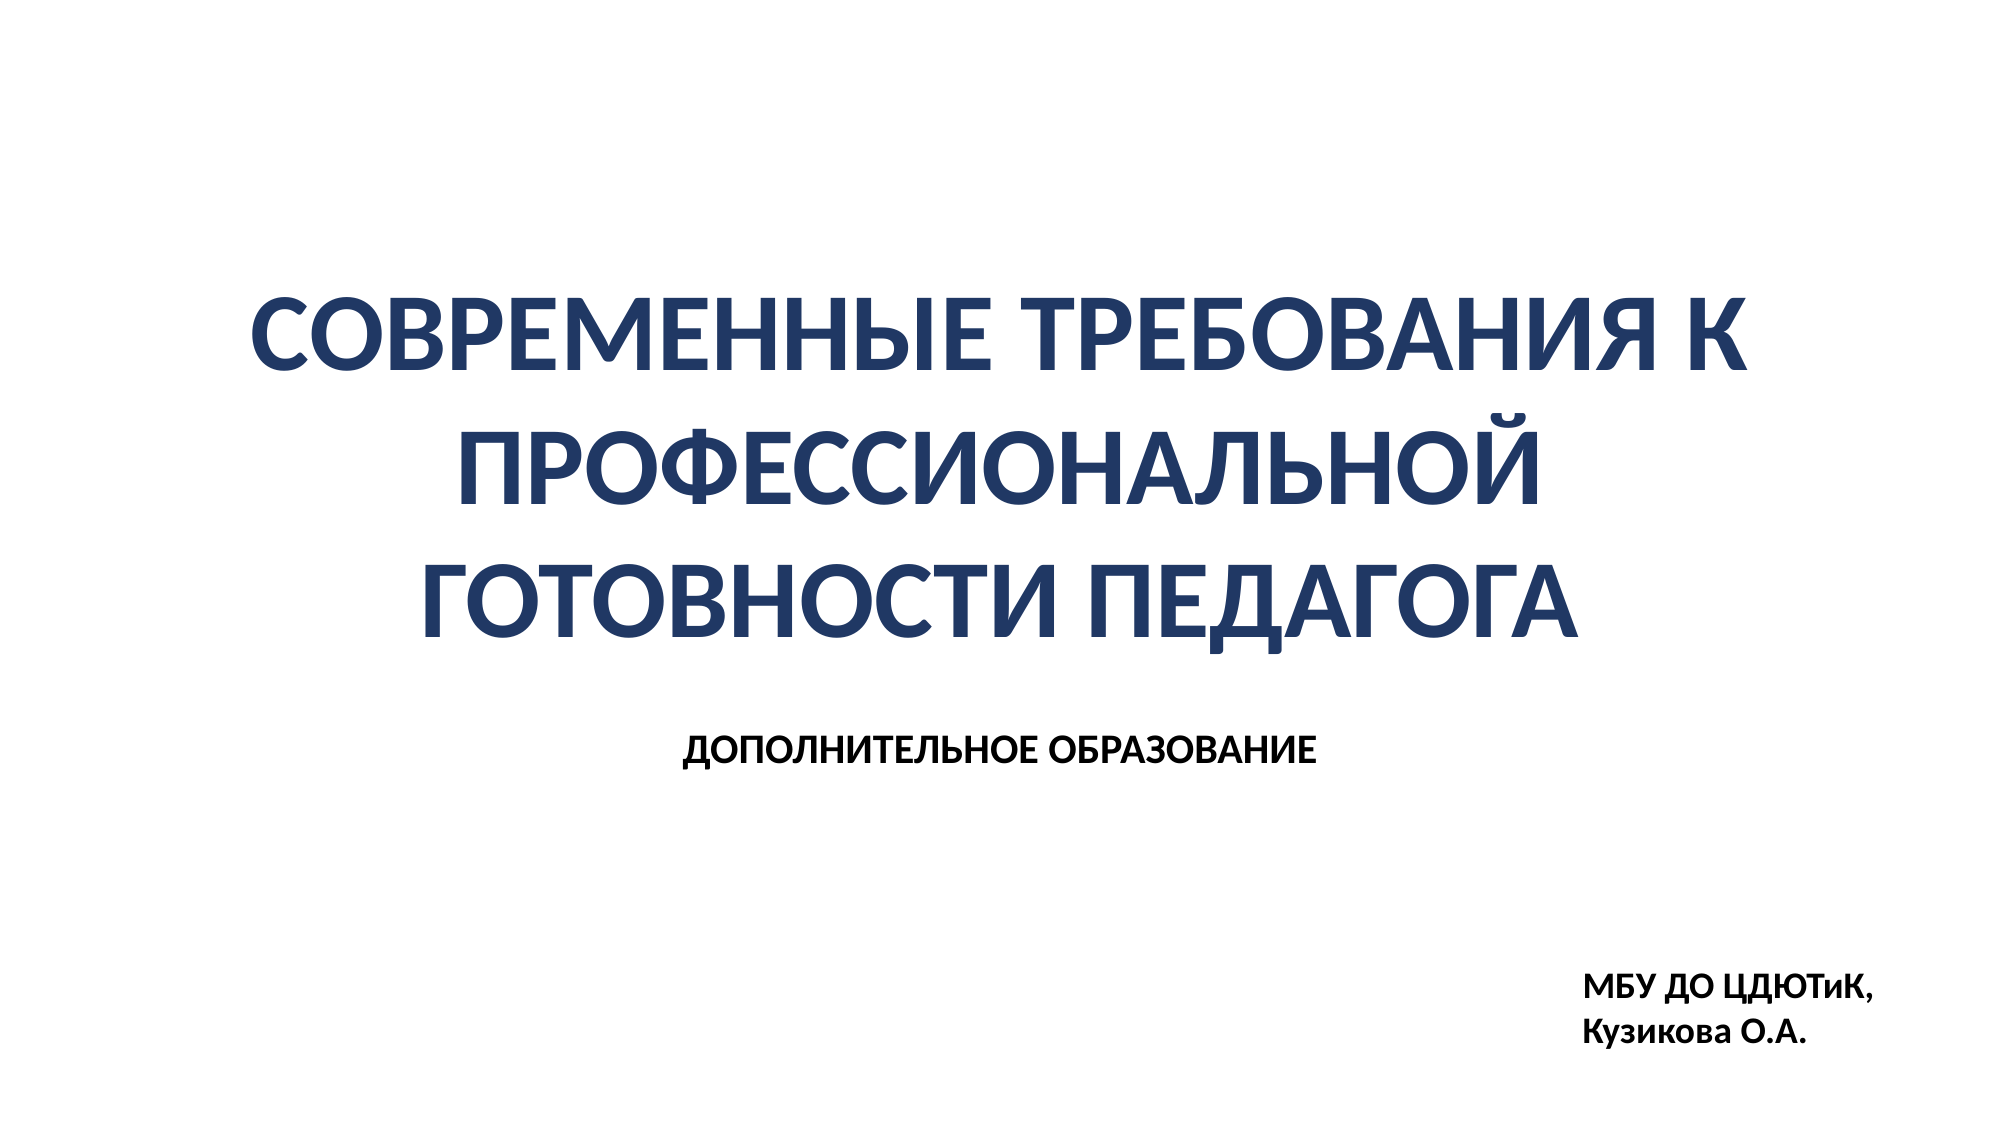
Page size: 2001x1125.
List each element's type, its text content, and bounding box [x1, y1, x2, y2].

subtitle ДОПОЛНИТЕЛЬНОЕ ОБРАЗОВАНИЕ [249, 719, 1750, 781]
text_box МБУ ДО ЦДЮТиК, Кузикова О.А. [1567, 953, 1904, 1059]
title СОВРЕМЕННЫЕ ТРЕБОВАНИЯ К ПРОФЕССИОНАЛЬНОЙ ГОТОВНОСТИ ПЕДАГОГА [150, 251, 1850, 668]
